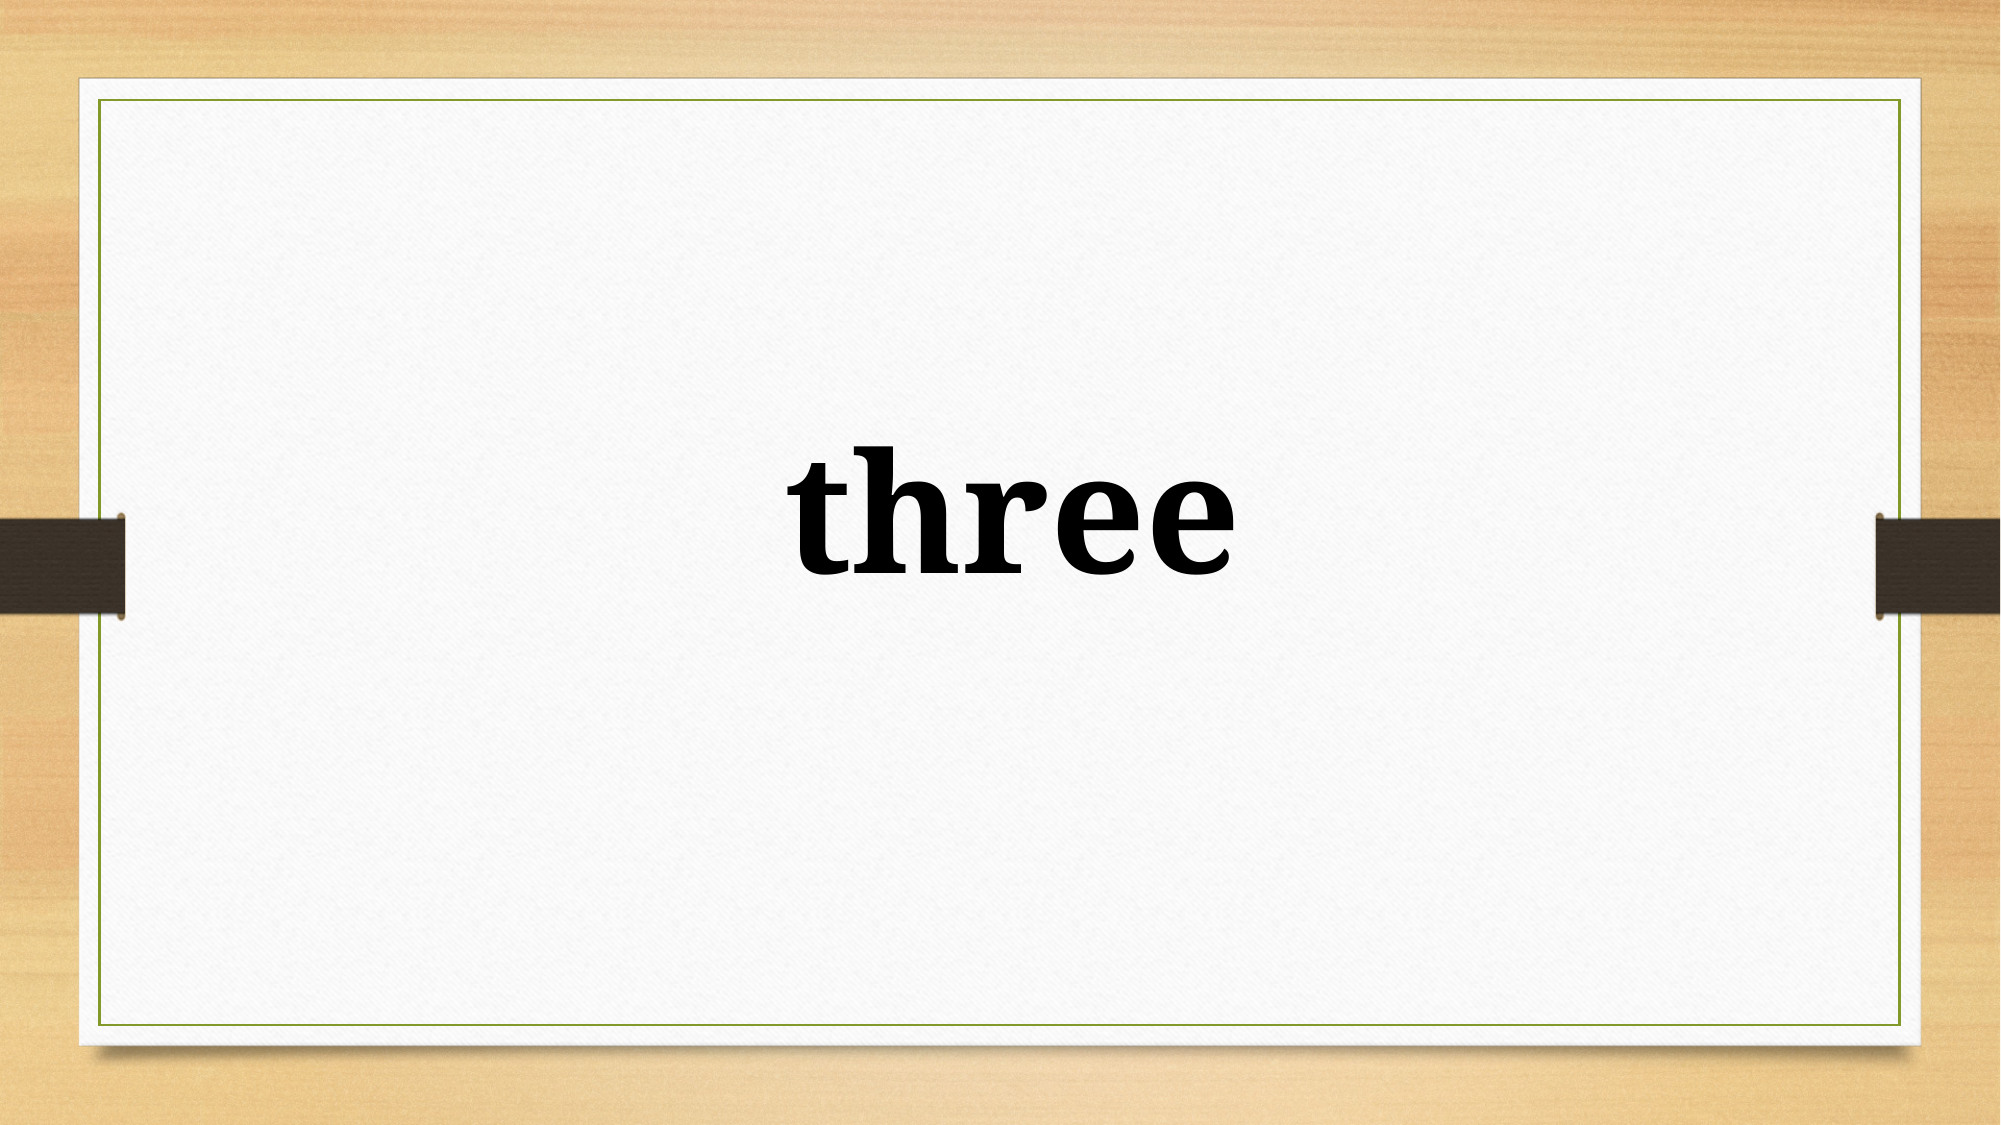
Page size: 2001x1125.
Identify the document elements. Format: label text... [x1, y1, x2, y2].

picture [0, 0, 2001, 1125]
text_box three [217, 399, 1807, 614]
